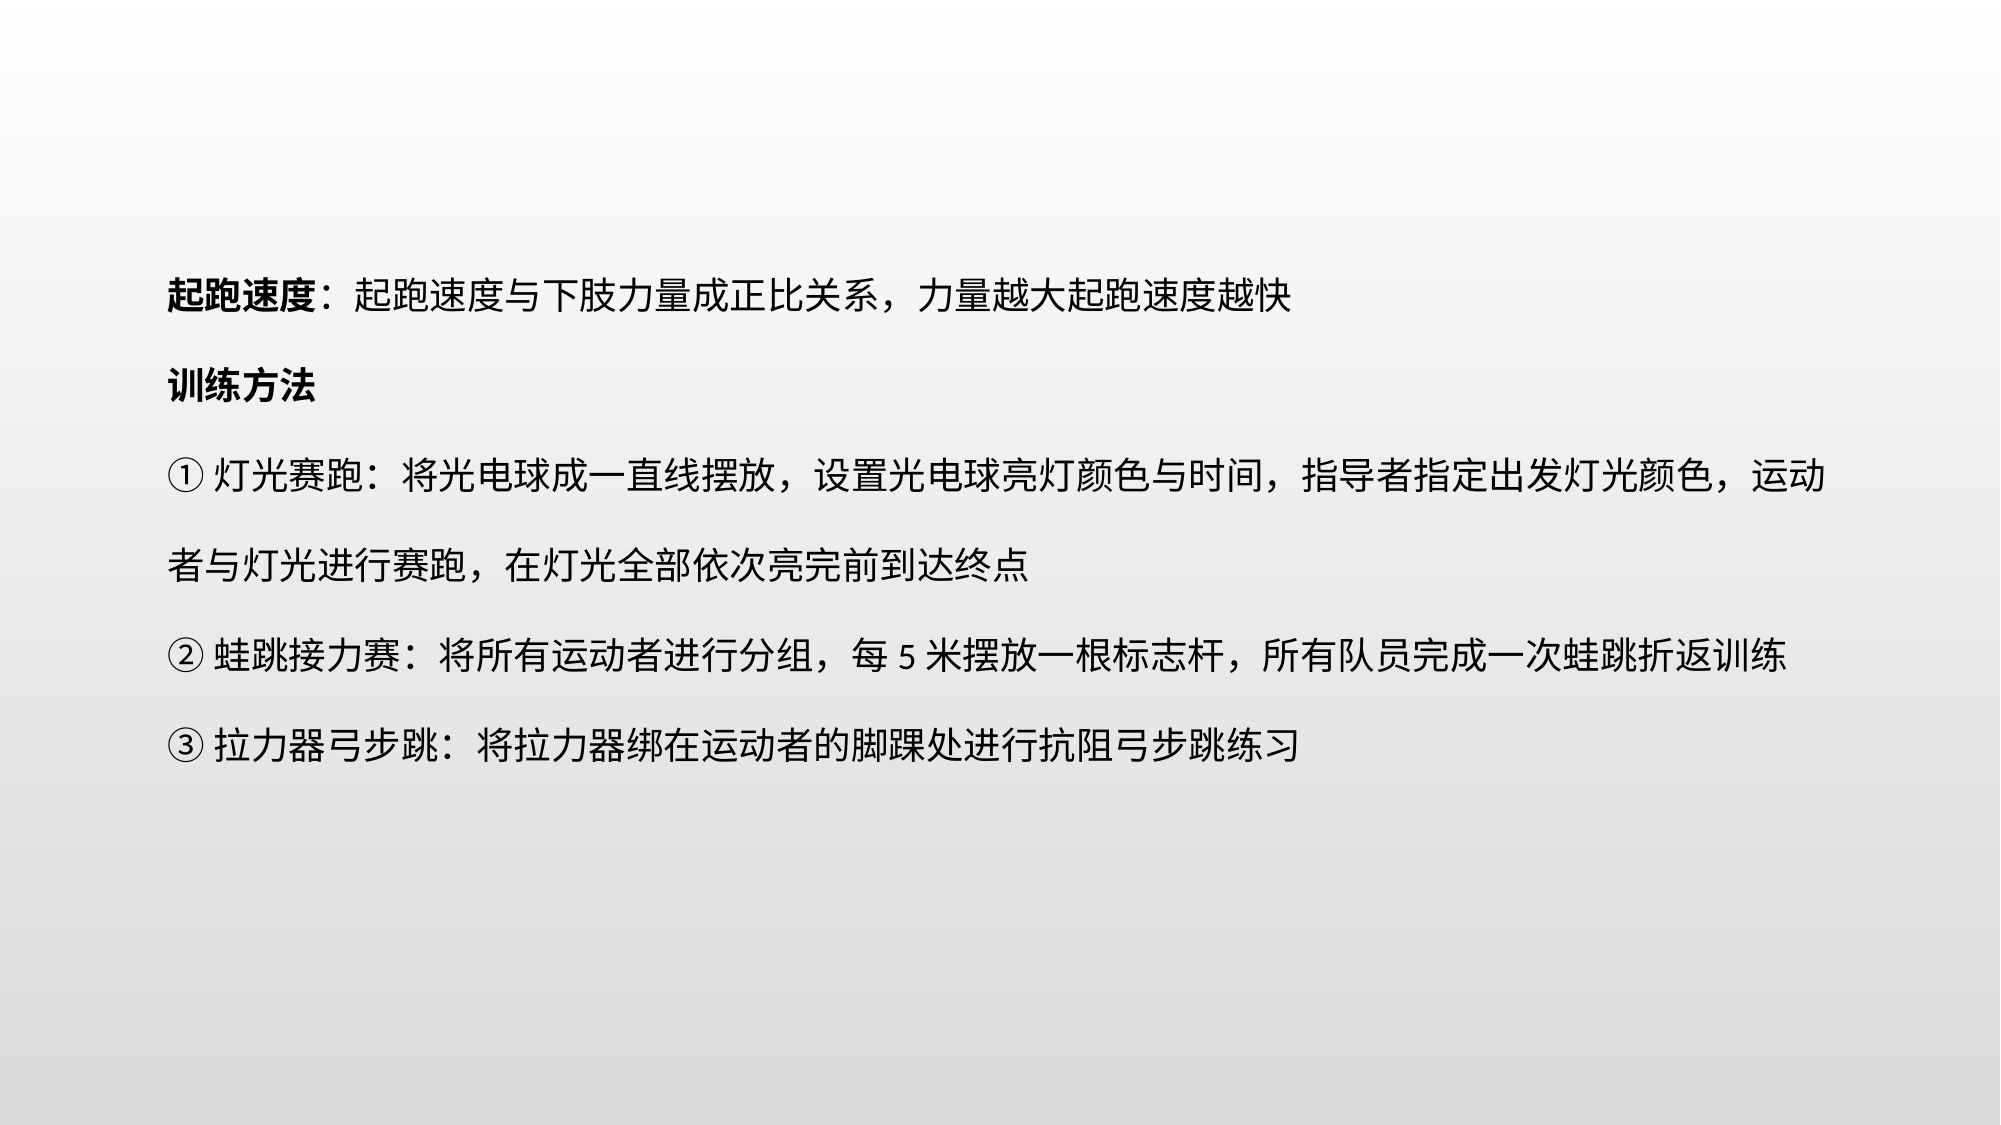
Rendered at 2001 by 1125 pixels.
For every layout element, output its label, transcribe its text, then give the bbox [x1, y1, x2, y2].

text_box 起跑速度：起跑速度与下肢力量成正比关系，力量越大起跑速度越快 训练方法 ①灯光赛跑：将光电球成一直线摆放，设置光电球亮灯颜色与时间，指导者指定出发灯光颜色，运动者与灯光进行赛跑，在灯光全部依次亮完前到达终点 ②蛙跳接力赛：将所有运动者进行分组，每5米摆放一根标志杆，所有队员完成一次蛙跳折返训练 ③拉力器弓步跳：将拉力器绑在运动者的脚踝处进行抗阻弓步跳练习 [152, 220, 1848, 775]
